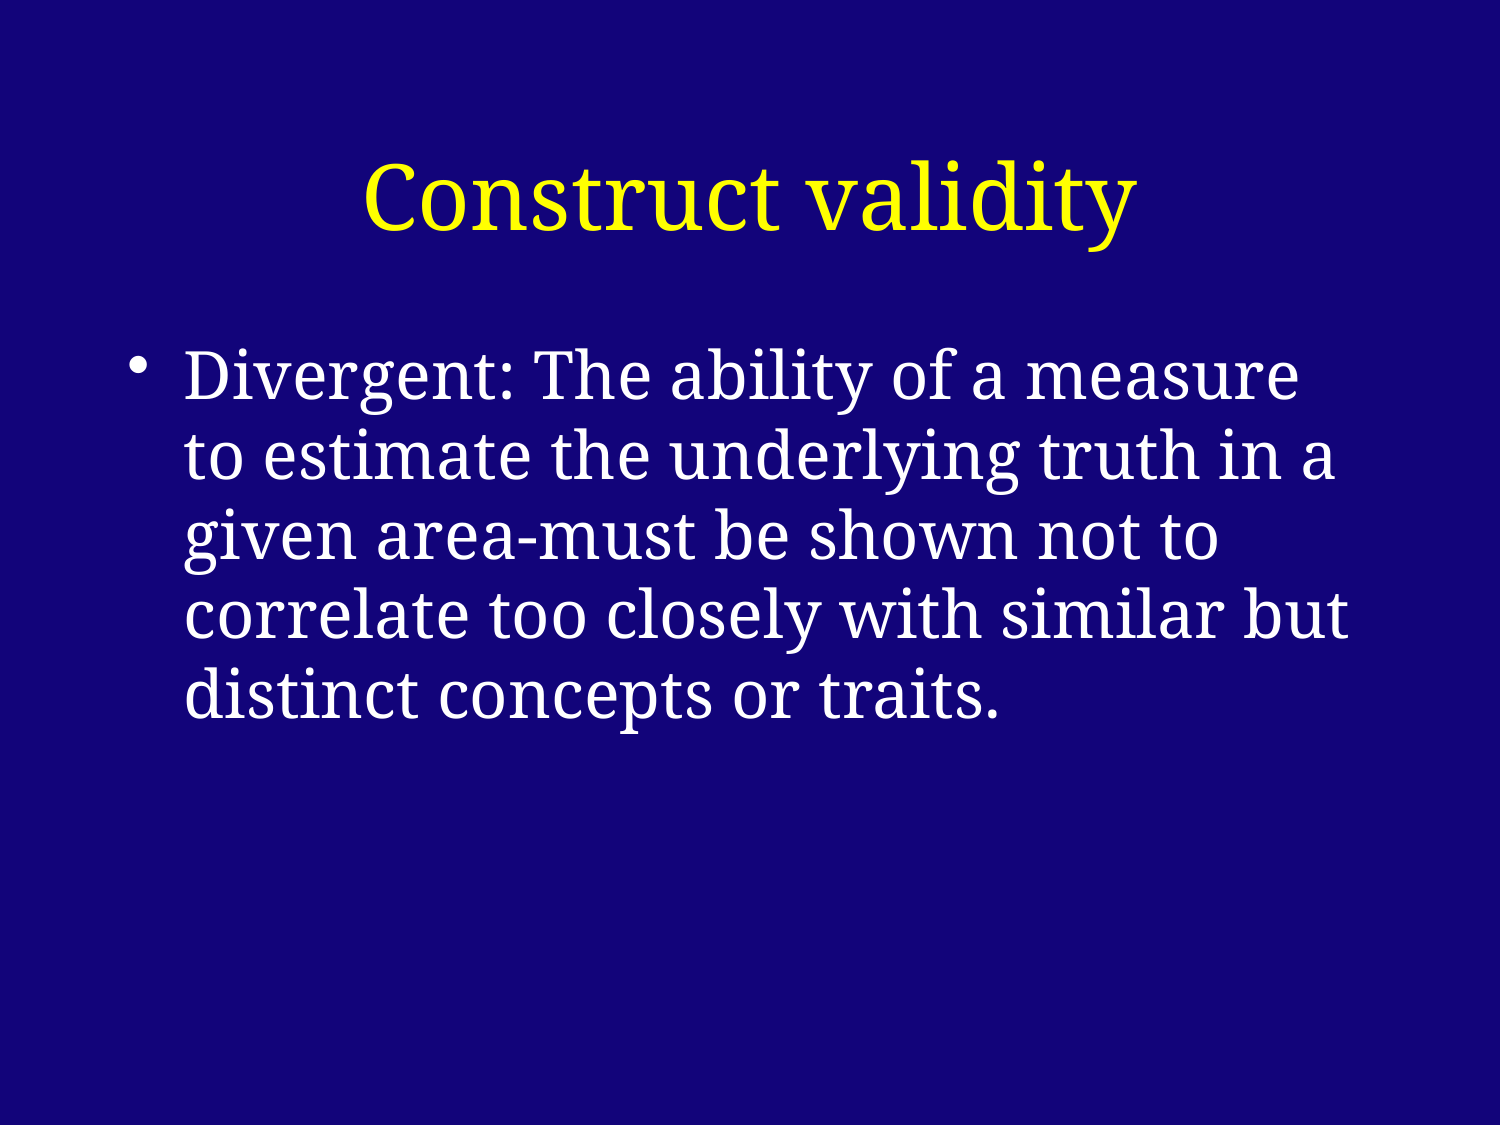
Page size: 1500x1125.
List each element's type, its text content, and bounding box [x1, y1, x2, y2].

list Divergent: The ability of a measure to estimate the underlying truth in a given area-must be shown not to correlate too closely with similar but distinct concepts or traits. [112, 324, 1388, 1000]
title Construct validity [112, 99, 1388, 288]
